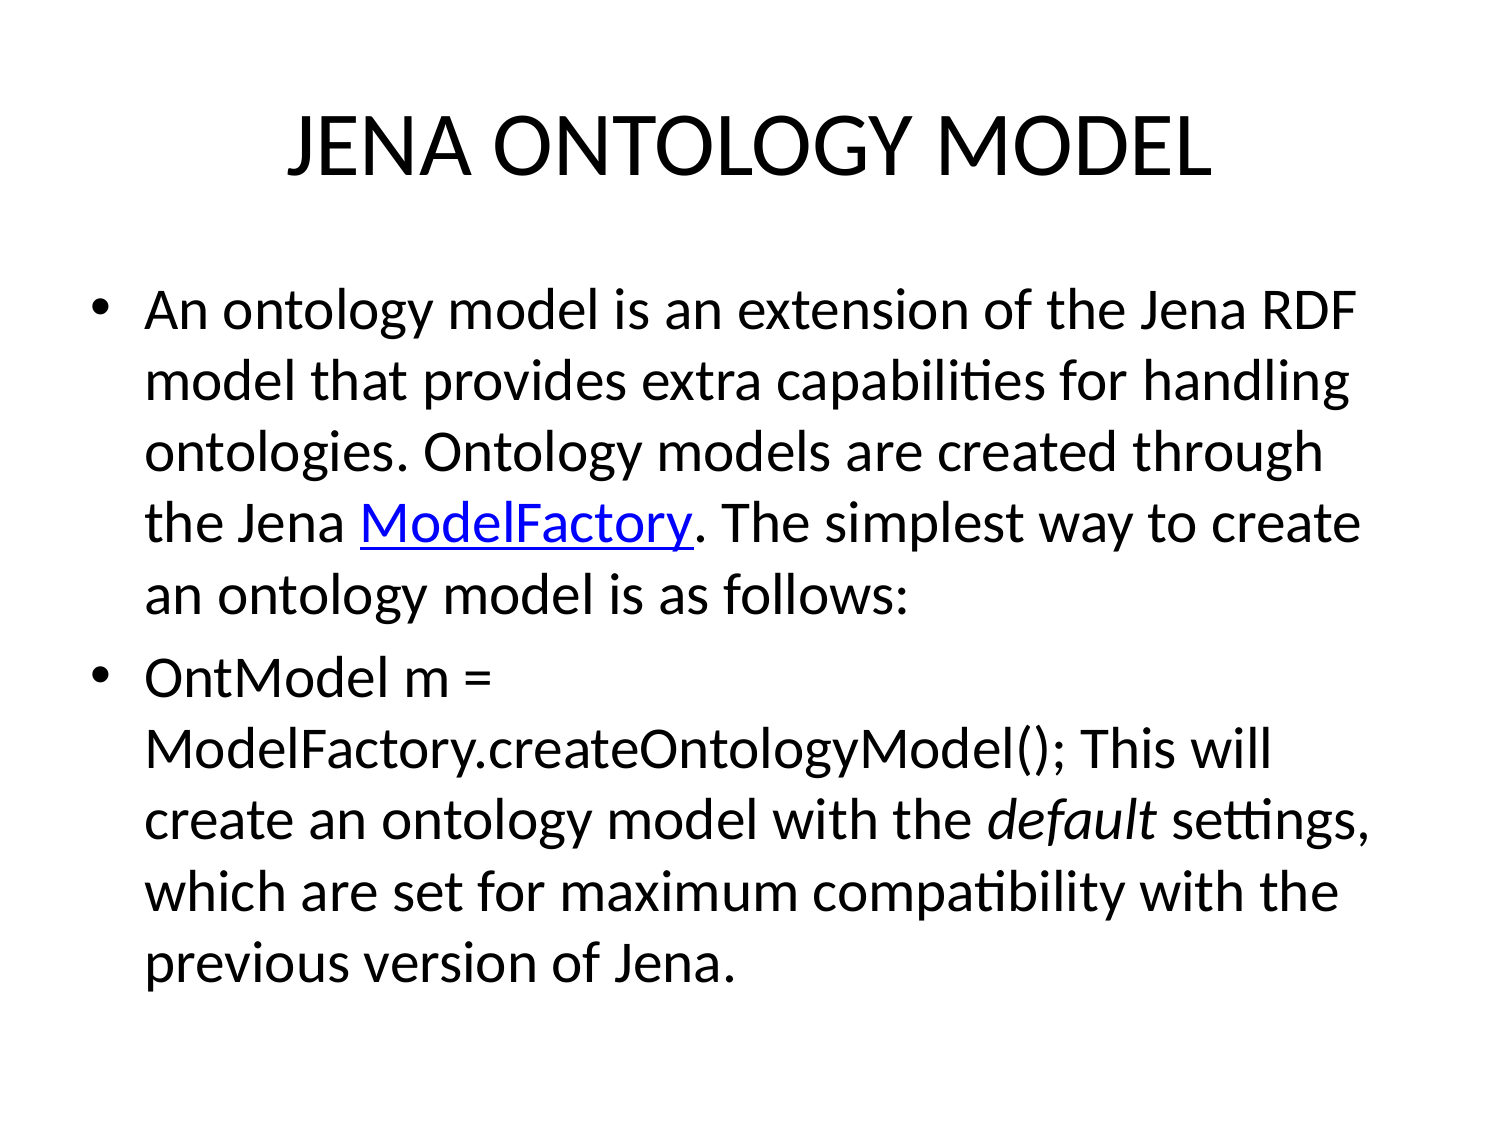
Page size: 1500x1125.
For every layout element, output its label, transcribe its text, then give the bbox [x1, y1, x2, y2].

list An ontology model is an extension of the Jena RDF model that provides extra capabilities for handling ontologies. Ontology models are created through the Jena ModelFactory. The simplest way to create an ontology model is as follows: OntModel m = ModelFactory.createOntologyModel(); This will create an ontology model with the default settings, which are set for maximum compatibility with the previous version of Jena. [75, 262, 1425, 1005]
title JENA ONTOLOGY MODEL [75, 45, 1425, 233]
